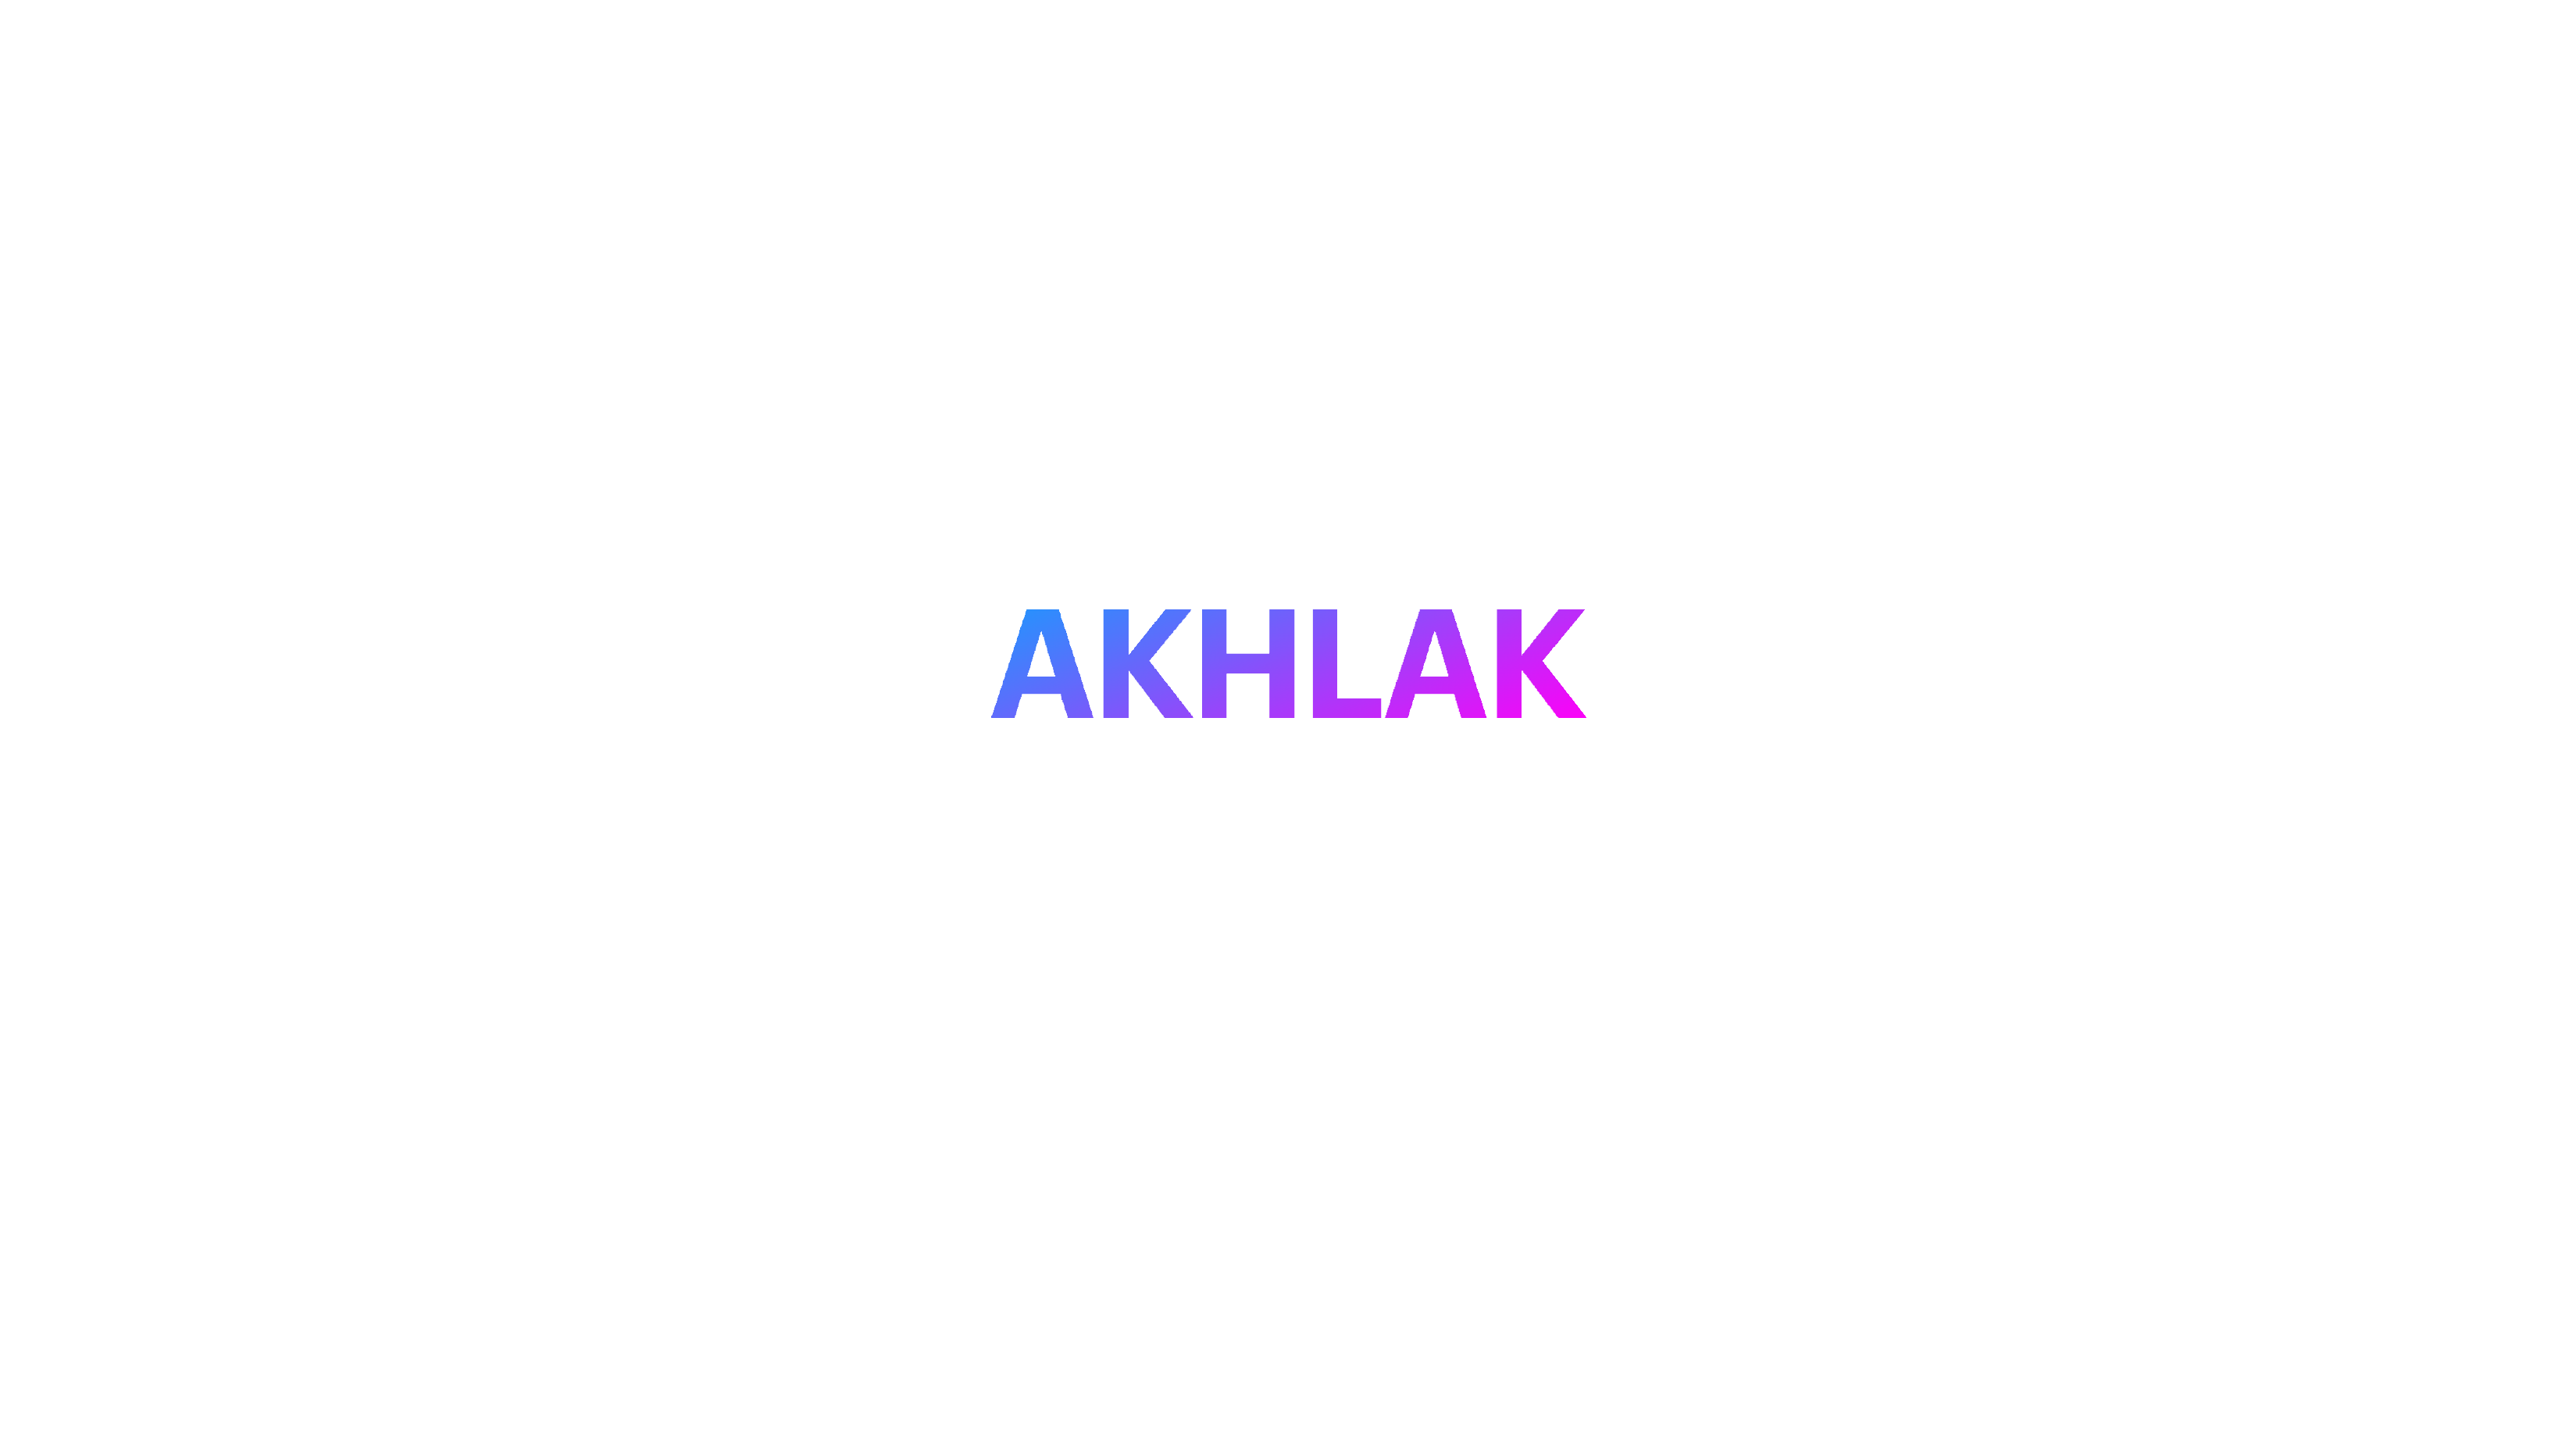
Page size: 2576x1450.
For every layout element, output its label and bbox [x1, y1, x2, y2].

picture [990, 609, 1586, 718]
